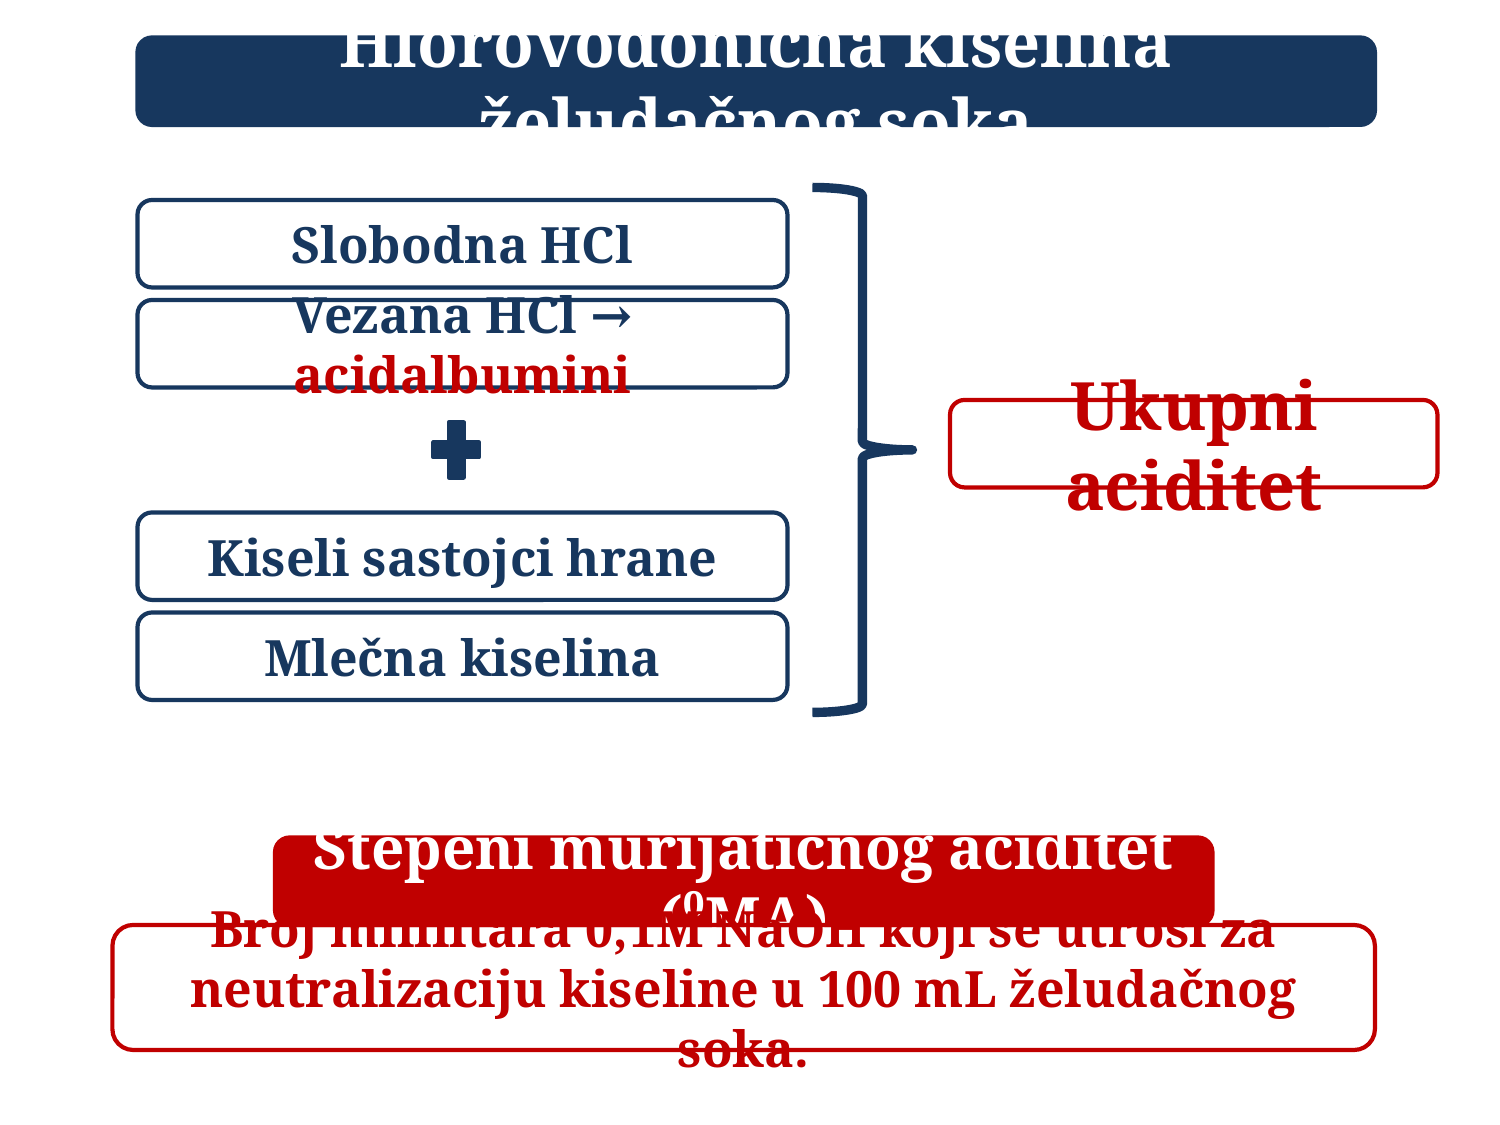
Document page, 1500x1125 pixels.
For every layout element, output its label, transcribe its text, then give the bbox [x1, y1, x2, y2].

text_box Stepeni murijatičnog aciditet (⁰MA) [272, 835, 1215, 922]
text_box Broj mililitara 0,1M NaOH koji se utroši za neutralizaciju kiseline u 100 mL želudačnog soka. [110, 922, 1378, 1053]
text_box Hlorovodonična kiselina želudačnog soka [135, 35, 1378, 128]
text_box Slobodna HCl [135, 197, 790, 290]
text_box Kiseli sastojci hrane [135, 510, 790, 603]
text_box [431, 420, 481, 480]
text_box Ukupni aciditet [947, 397, 1440, 490]
text_box Vezana HCl → acidalbumini [135, 297, 790, 390]
text_box [812, 186, 914, 714]
text_box Mlečna kiselina [135, 610, 790, 703]
